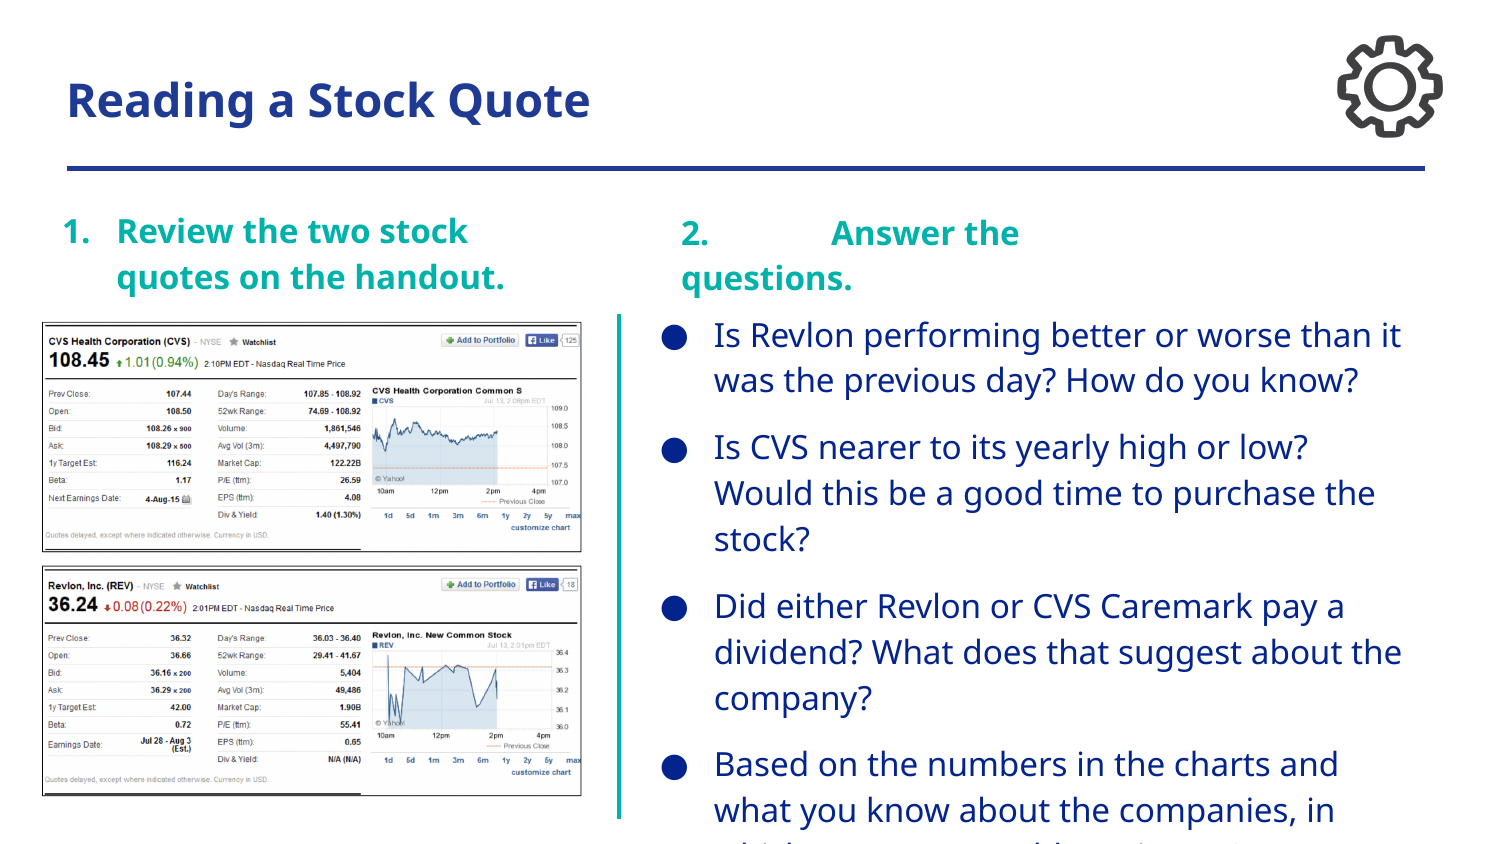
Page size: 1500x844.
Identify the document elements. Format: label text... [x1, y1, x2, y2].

list 2. Answer the questions. [665, 190, 1215, 328]
picture [1307, 30, 1473, 170]
list Review the two stock quotes on the handout. [26, 189, 575, 326]
title Reading a Stock Quote [51, 52, 1302, 147]
text_box Is Revlon performing better or worse than it was the previous day? How do you know? Is CVS nearer to its yearly high or low? Would this be a good time to purchase the stock? Did either Revlon or CVS Caremark pay a dividend? What does that suggest about the company? Based on the numbers in the charts and what you know about the companies, in which company would you invest? [624, 292, 1425, 807]
picture [38, 315, 588, 800]
